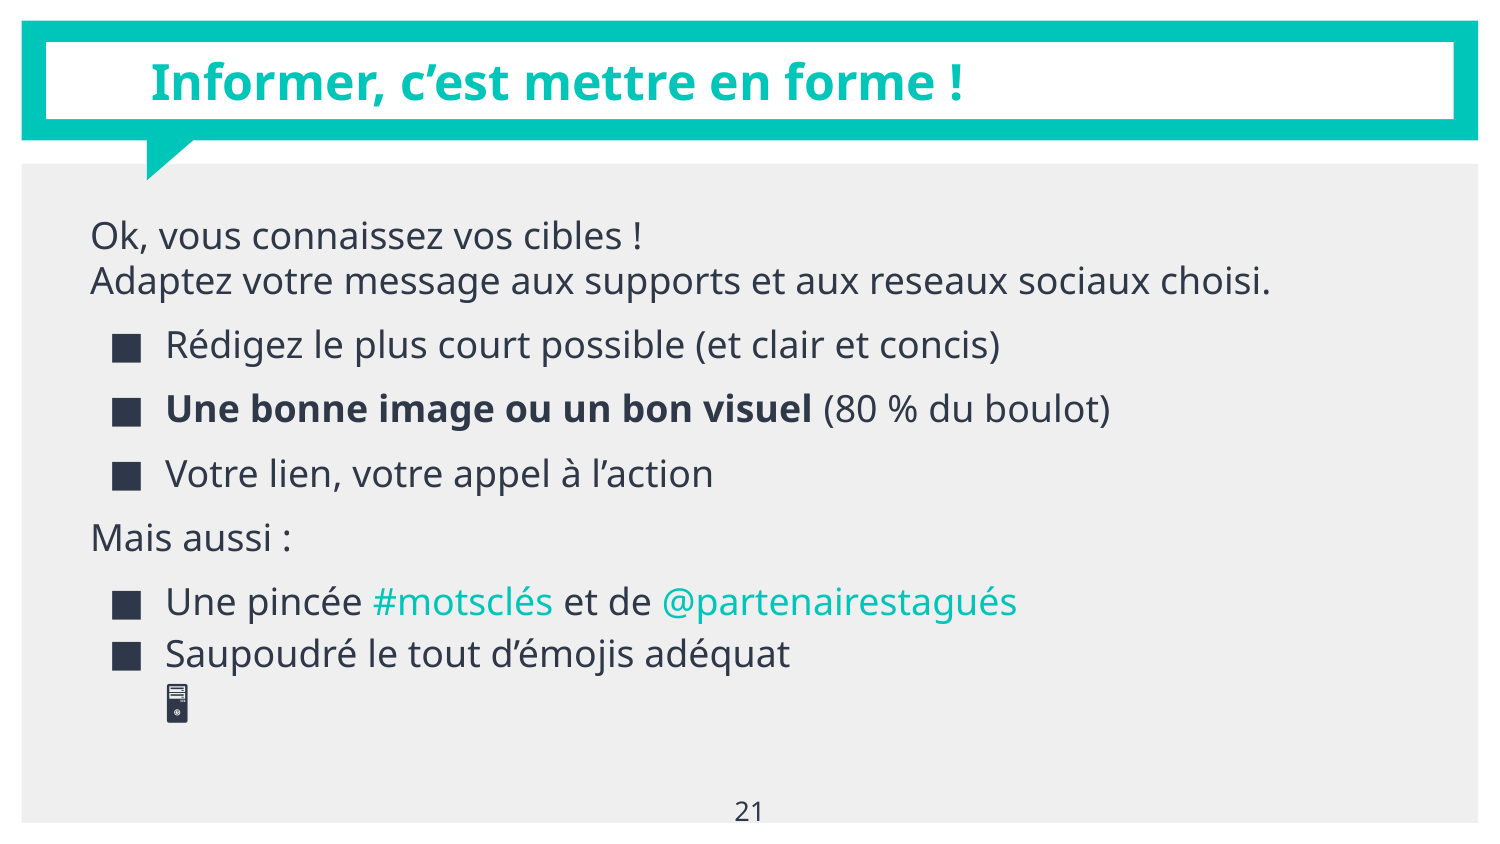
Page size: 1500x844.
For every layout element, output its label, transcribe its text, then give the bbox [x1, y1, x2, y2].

list Ok, vous connaissez vos cibles ! Adaptez votre message aux supports et aux reseaux sociaux choisi. Rédigez le plus court possible (et clair et concis) Une bonne image ou un bon visuel (80 % du boulot) Votre lien, votre appel à l’action Mais aussi : Une pincée #motsclés et de @partenairestagués Saupoudré le tout d’émojis adéquat 💡🚀🖥🤖 [75, 196, 1425, 682]
text_box [51, 709, 1451, 798]
title Informer, c’est mettre en forme ! [136, 20, 1441, 141]
slide_number 21 [705, 779, 795, 844]
